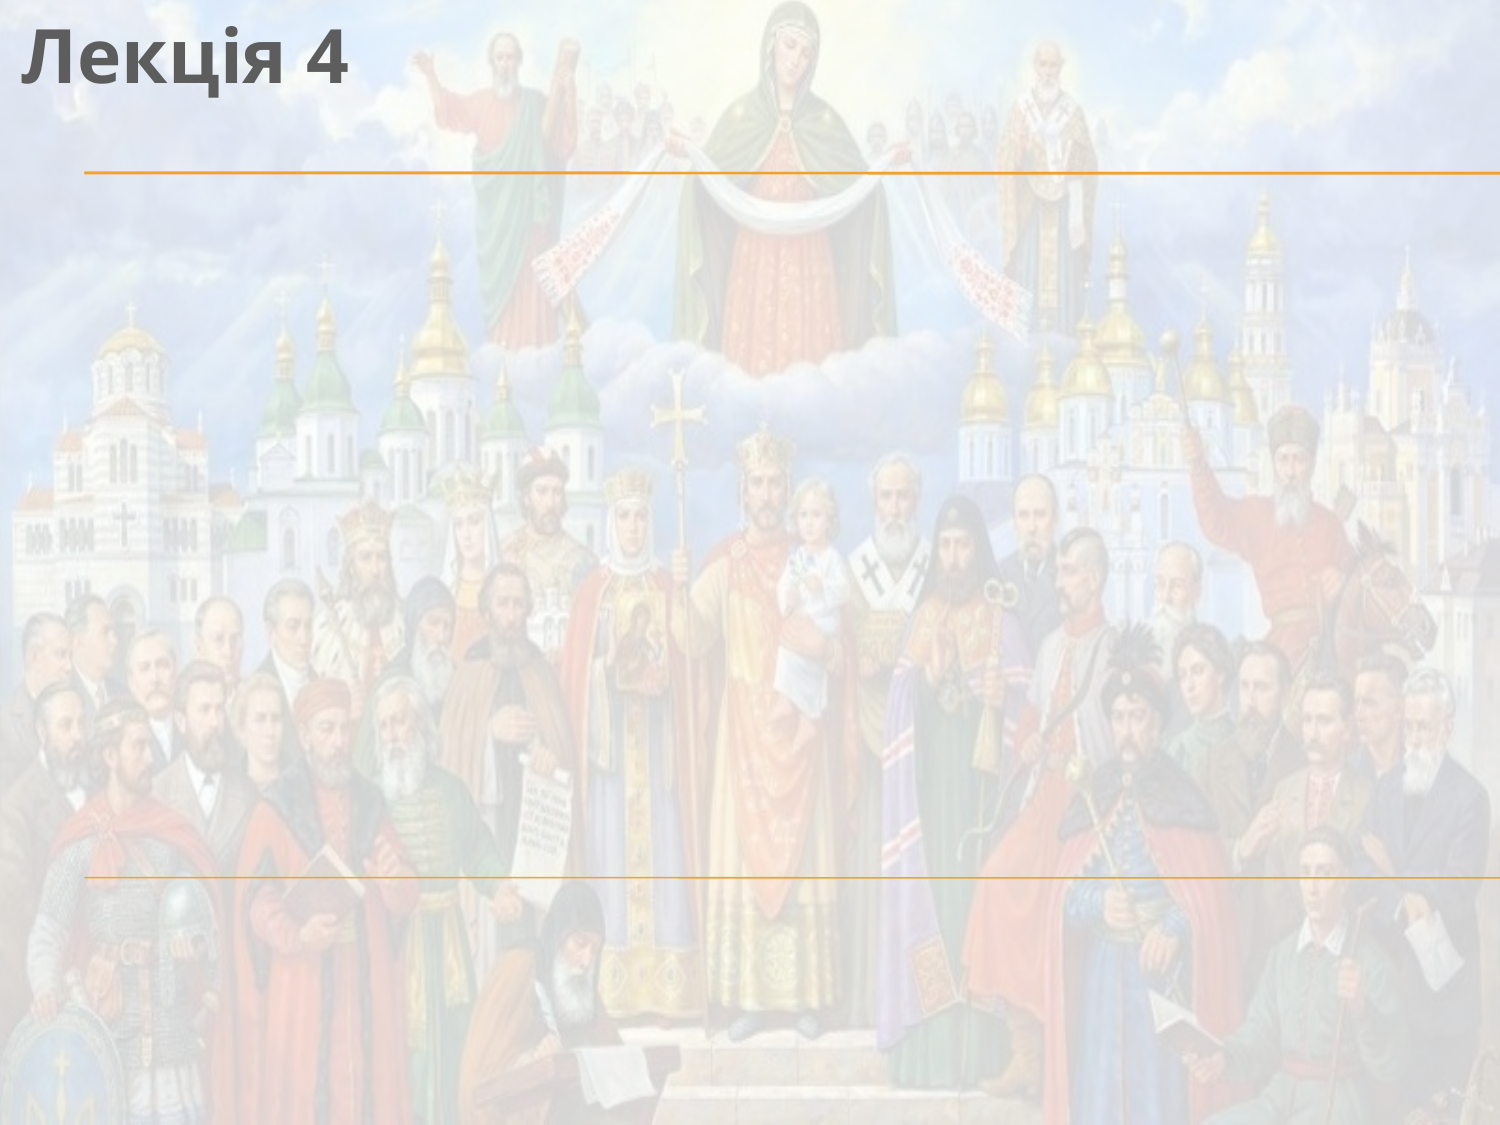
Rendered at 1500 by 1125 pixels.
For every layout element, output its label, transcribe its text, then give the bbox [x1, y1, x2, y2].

text_box Лекція 4 [0, 1, 372, 107]
